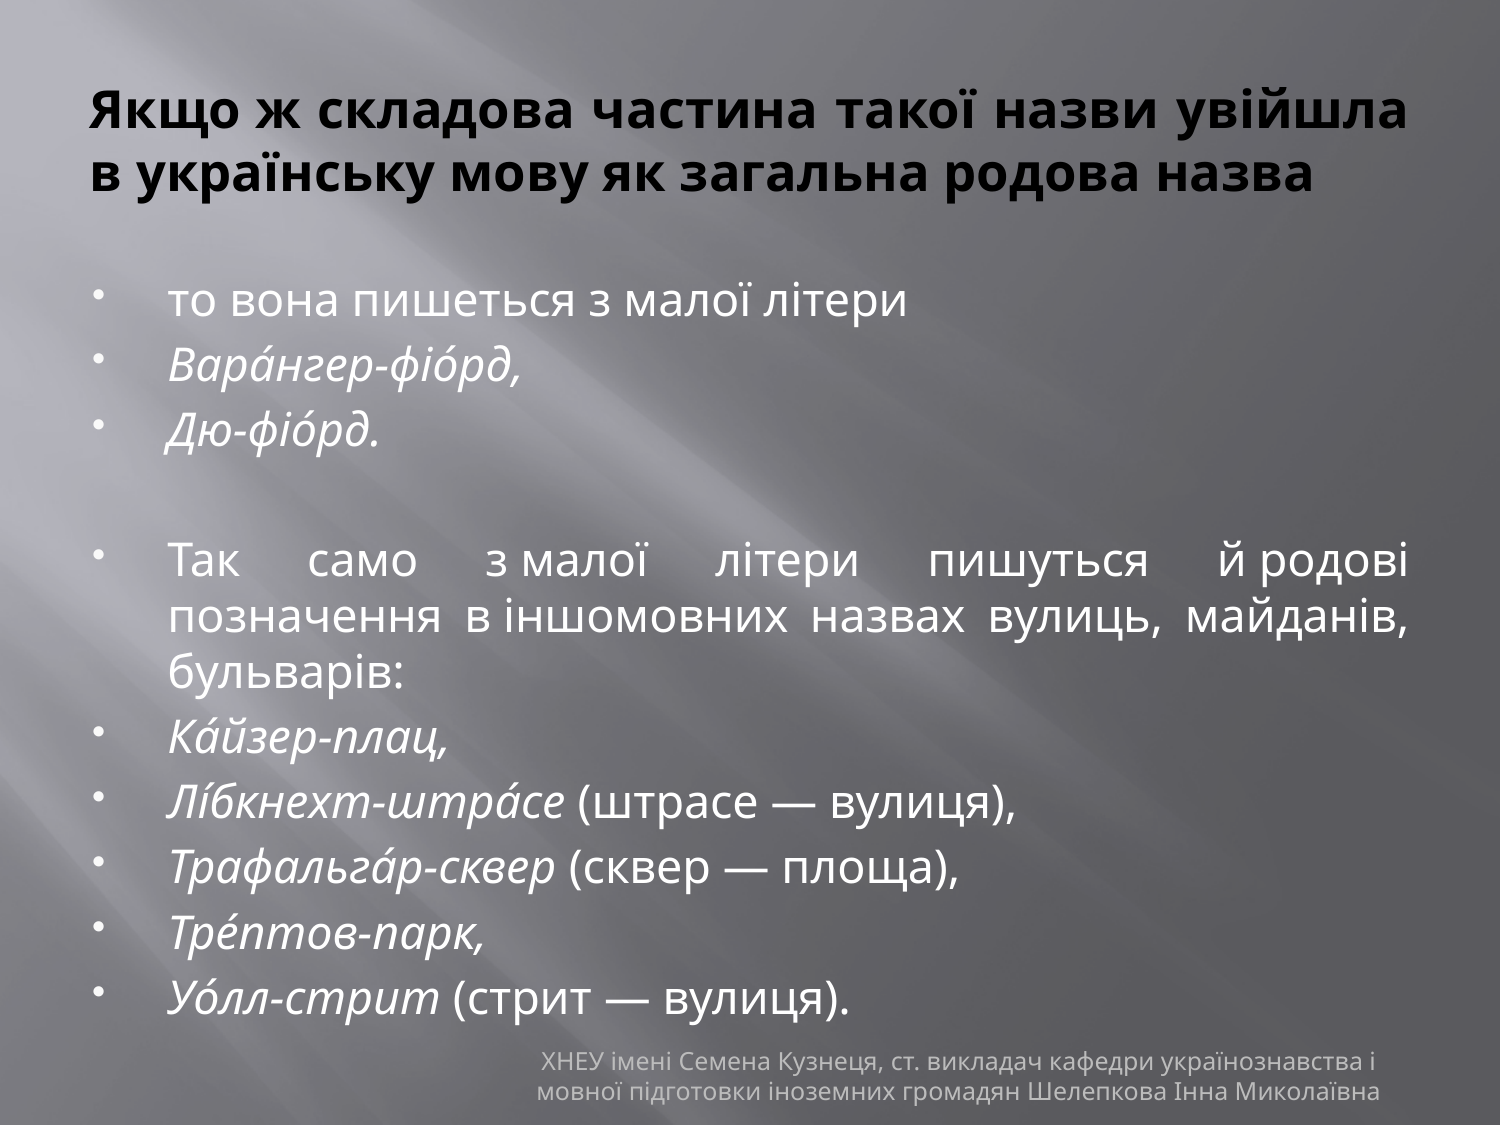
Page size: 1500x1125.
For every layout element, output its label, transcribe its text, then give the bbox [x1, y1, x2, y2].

list то вона пишеться з малої літери Вара́нгер-фіо́рд, Дю-фіо́рд. Так само з малої літери пишуться й родові позначення в іншомовних назвах вулиць, майданів, бульварів: Ка́йзер-плац, Лі́бкнехт-штра́се (штрасе — вулиця), Трафальга́р-сквер (сквер — площа), Тре́птов-парк, Уо́лл-стрит (стрит — вулиця). [75, 262, 1425, 1035]
title Якщо ж складова частина такої назви увійшла в українську мову як загальна родова назва [75, 45, 1425, 233]
footer ХНЕУ імені Семена Кузнеця, ст. викладач кафедри українознавства і мовної підготовки іноземних громадян Шелепкова Інна Миколаївна [512, 1052, 1407, 1113]
